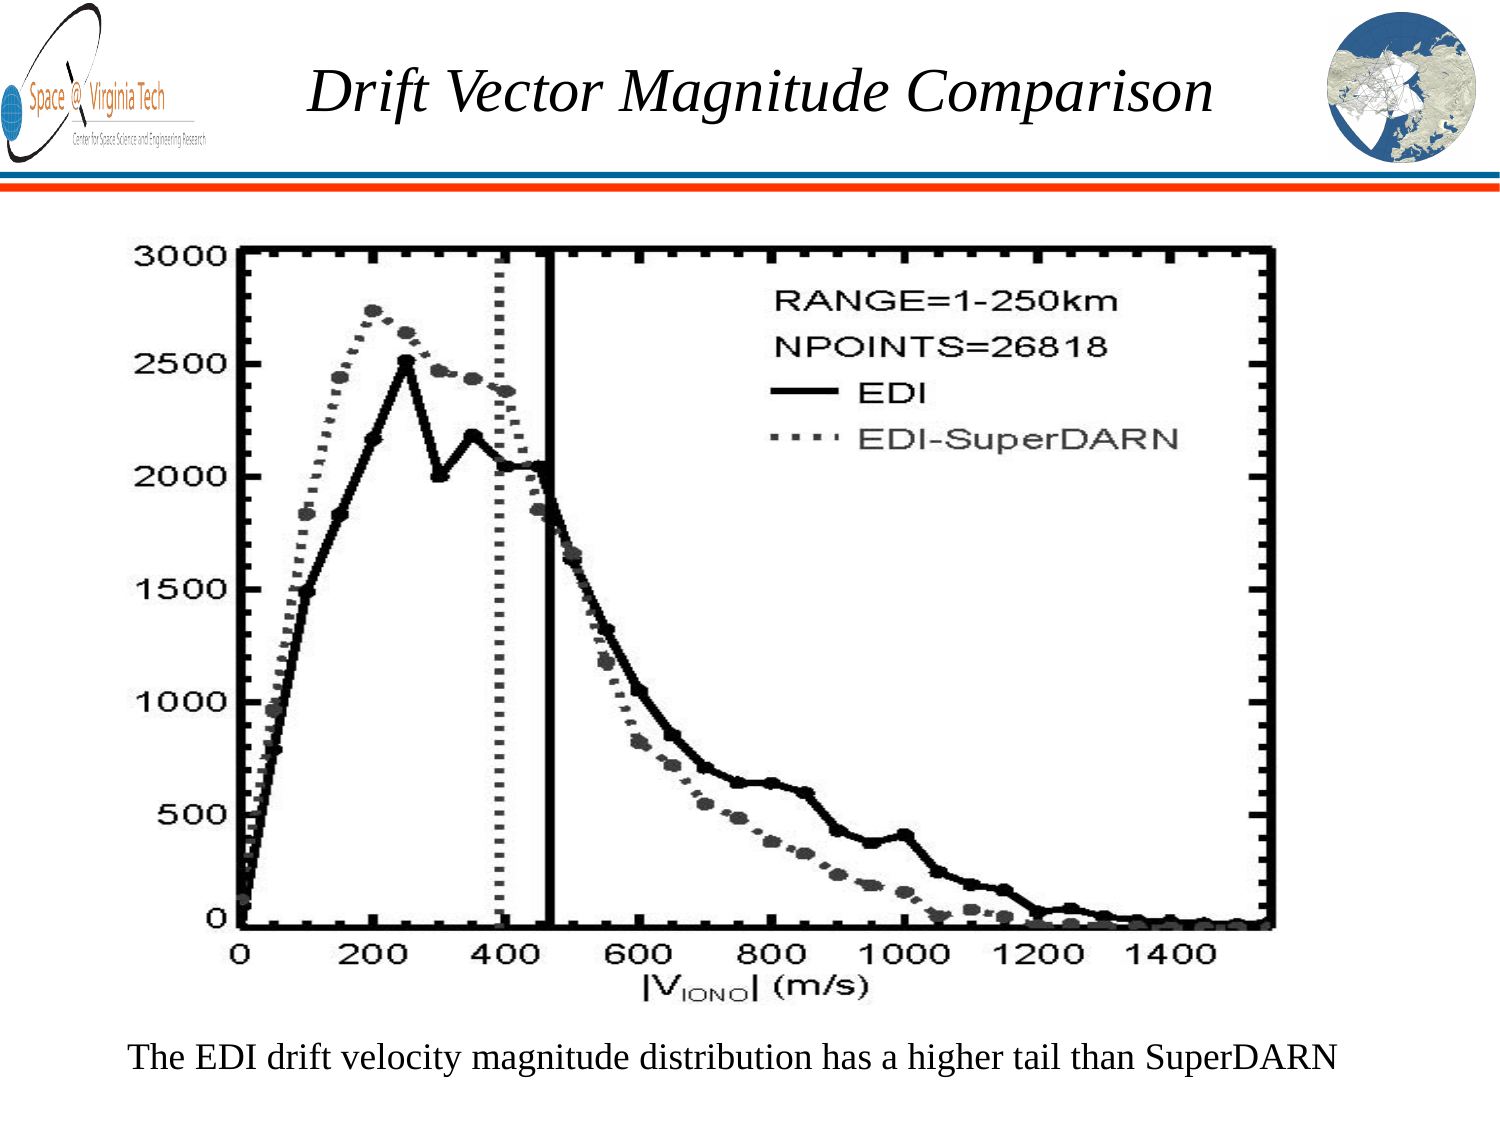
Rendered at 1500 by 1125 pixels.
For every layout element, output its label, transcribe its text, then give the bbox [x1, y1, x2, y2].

picture [1327, 12, 1476, 163]
picture [0, 0, 213, 163]
text_box The EDI drift velocity magnitude distribution has a higher tail than SuperDARN [112, 1024, 1365, 1085]
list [112, 224, 1299, 1013]
title Drift Vector Magnitude Comparison [237, 24, 1286, 148]
